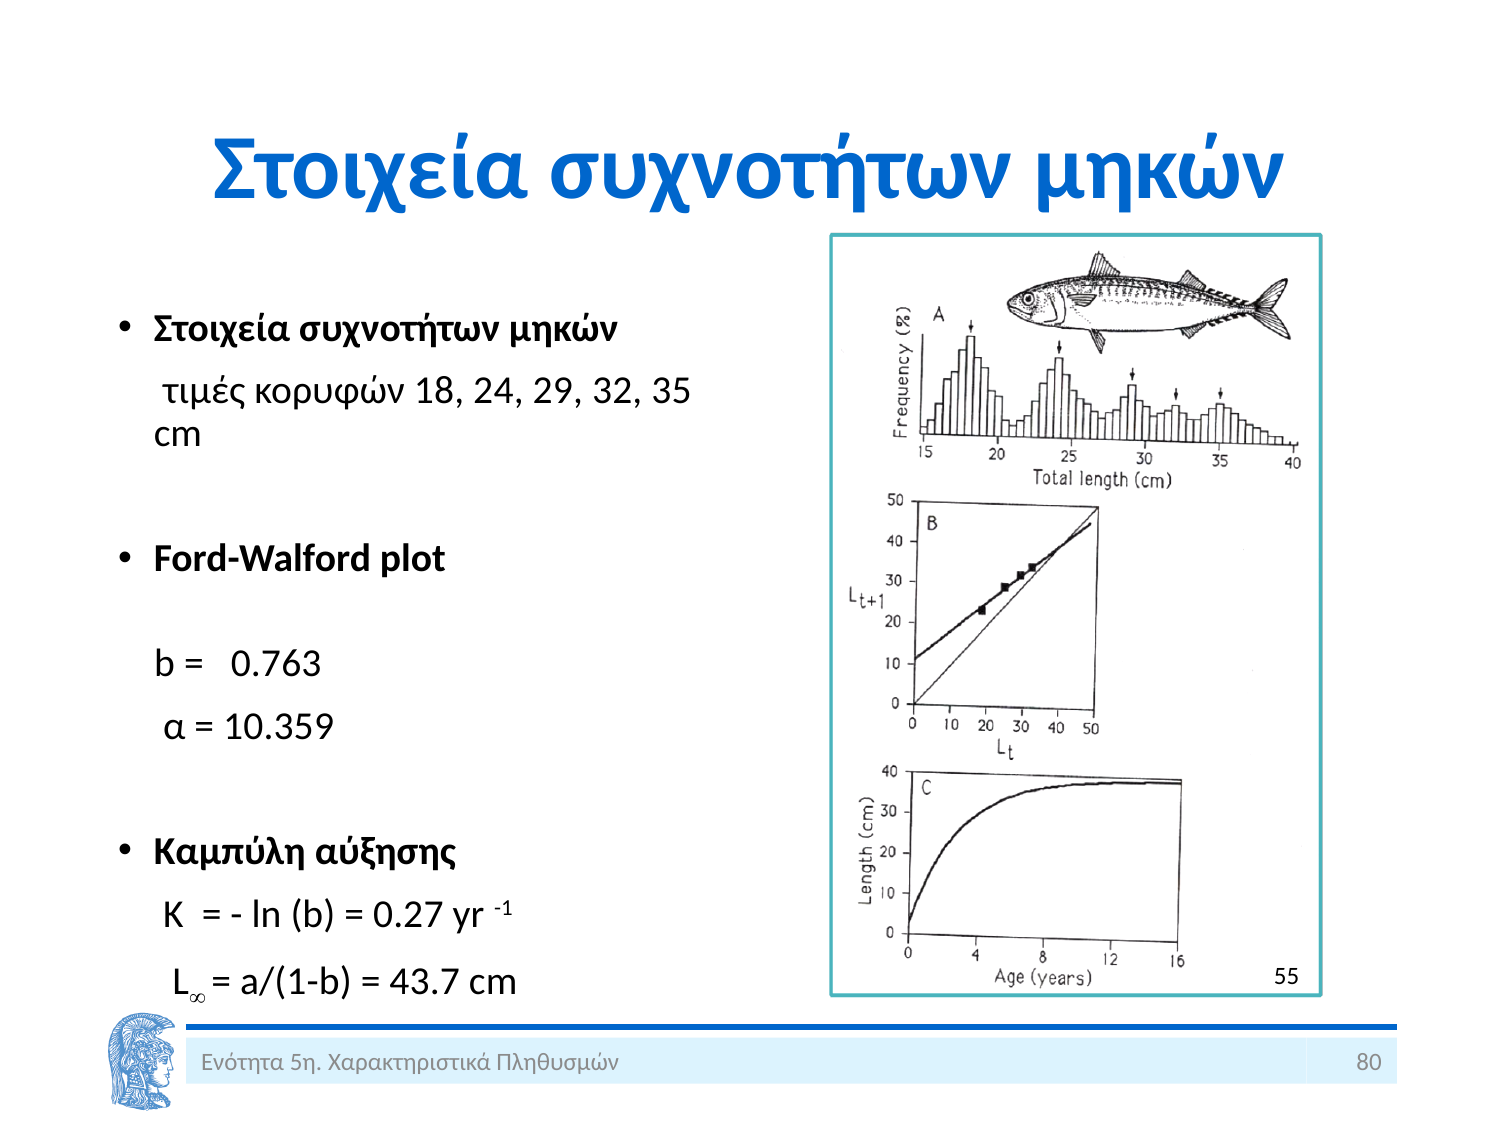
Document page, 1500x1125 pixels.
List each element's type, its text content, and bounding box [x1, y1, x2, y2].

list Στοιχεία συχνοτήτων μηκών τιμές κορυφών 18, 24, 29, 32, 35 cm Ford-Walford plot b = 0.763 α = 10.359 Καμπύλη αύξησης Κ = - ln (b) = 0.27 yr -1 L = a/(1-b) = 43.7 cm [103, 299, 741, 1014]
title Στοιχεία συχνοτήτων μηκών [103, 59, 1397, 278]
picture [103, 1014, 186, 1114]
slide_number 80 [1306, 1037, 1397, 1084]
footer Ενότητα 5η. Χαρακτηριστικά Πληθυσμών [186, 1037, 1306, 1084]
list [816, 218, 1336, 1014]
